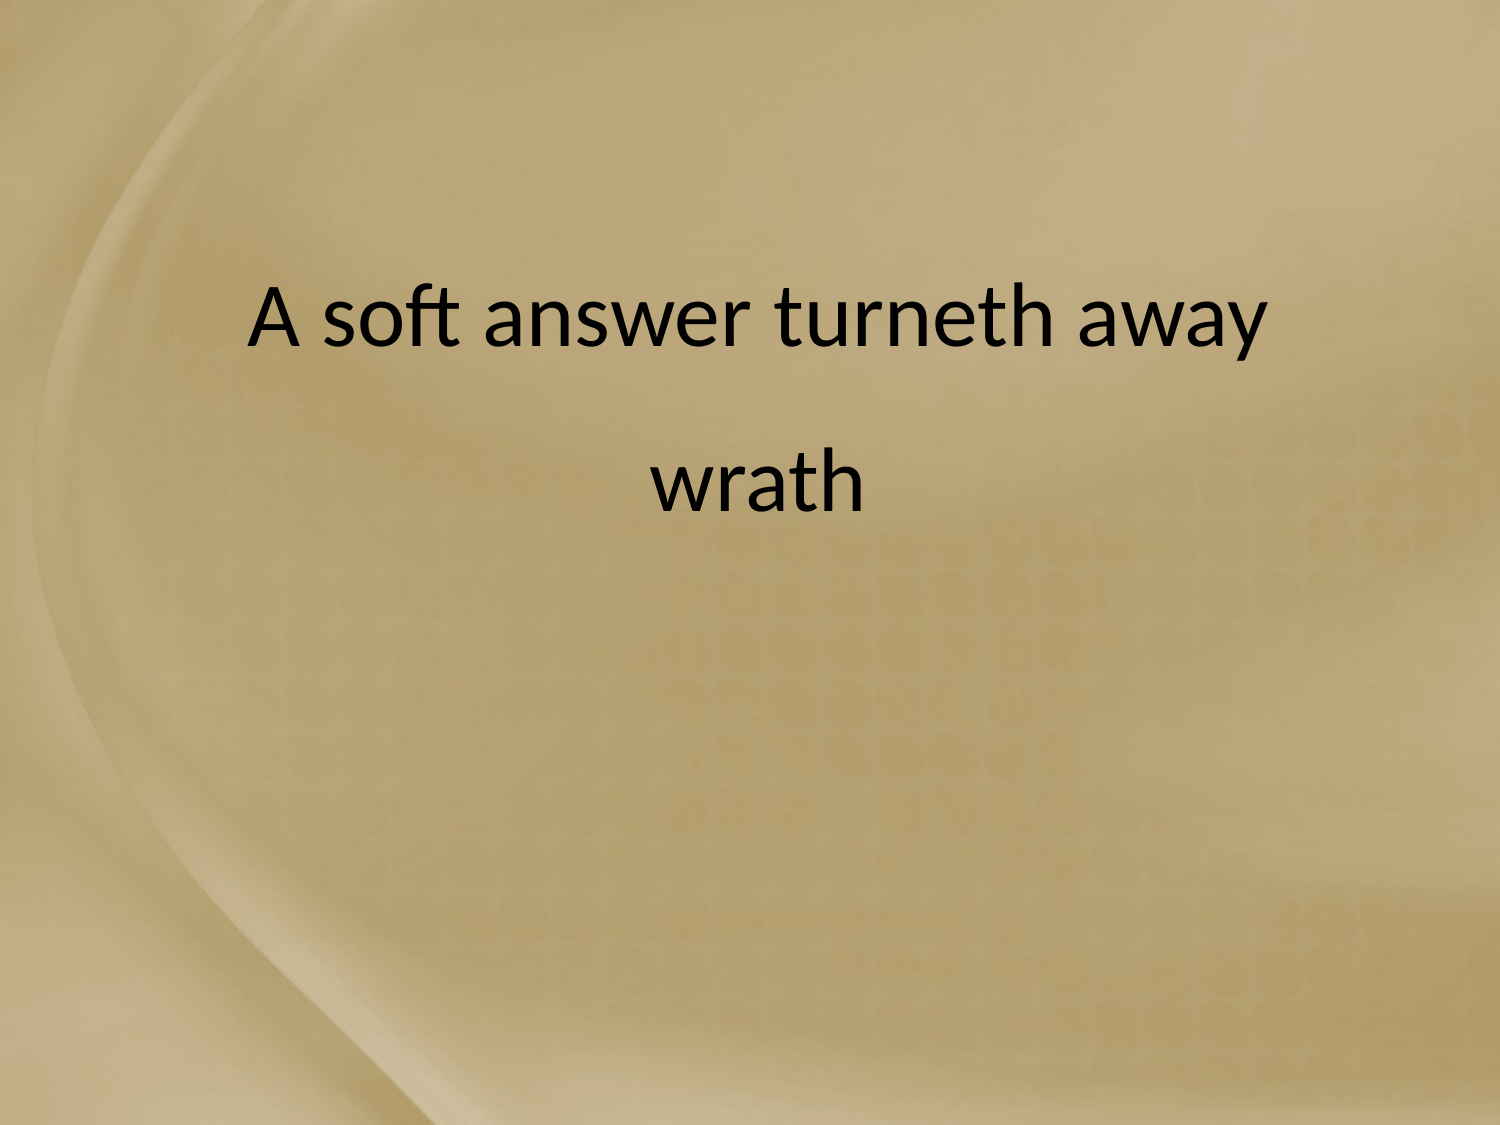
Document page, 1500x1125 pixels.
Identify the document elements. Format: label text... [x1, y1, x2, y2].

title A soft answer turneth away wrath [116, 224, 1401, 505]
picture [0, 0, 1500, 1125]
